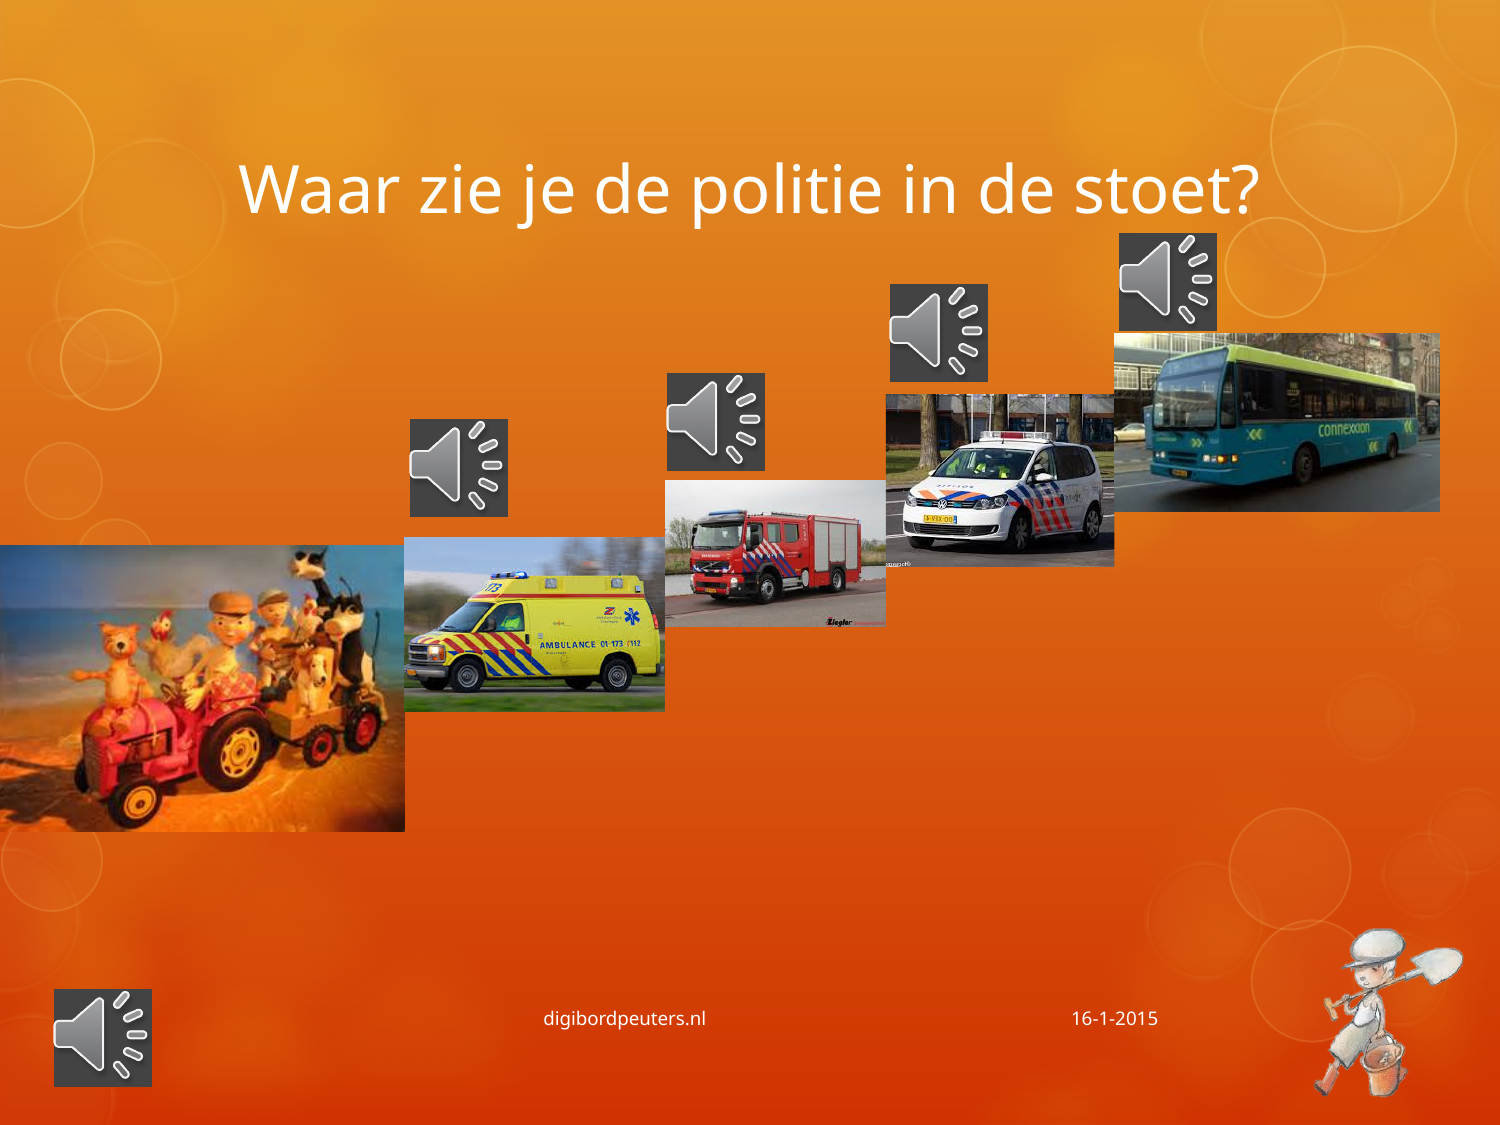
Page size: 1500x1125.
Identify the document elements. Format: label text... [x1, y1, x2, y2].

picture [408, 417, 510, 519]
picture [888, 282, 990, 384]
picture [52, 987, 154, 1089]
picture [1306, 922, 1467, 1101]
picture [665, 371, 767, 473]
footer digibordpeuters.nl [193, 976, 1056, 1037]
picture [0, 231, 1441, 832]
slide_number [1056, 976, 1300, 1037]
title Waar zie je de politie in de stoet? [165, 110, 1335, 263]
